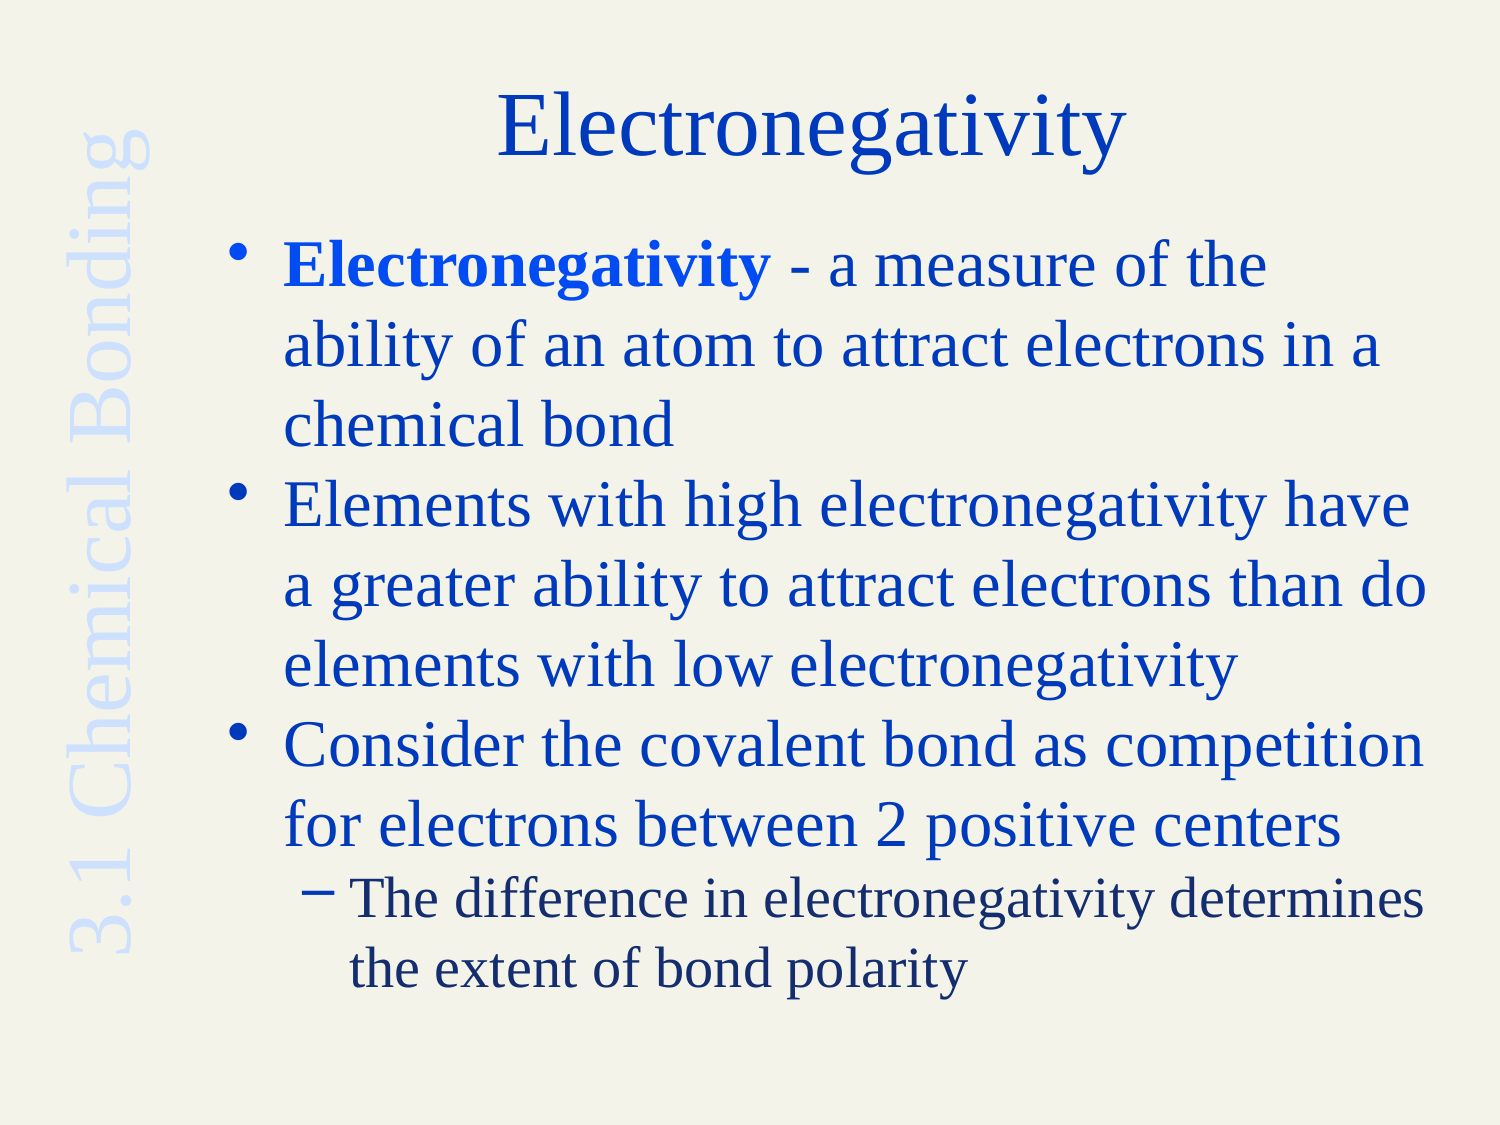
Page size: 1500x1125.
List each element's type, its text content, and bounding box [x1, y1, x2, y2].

title Electronegativity [174, 24, 1450, 213]
text_box 3.1 Chemical Bonding [0, 112, 188, 976]
list Electronegativity - a measure of the ability of an atom to attract electrons in a chemical bond Elements with high electronegativity have a greater ability to attract electrons than do elements with low electronegativity Consider the covalent bond as competition for electrons between 2 positive centers The difference in electronegativity determines the extent of bond polarity [212, 212, 1450, 1013]
